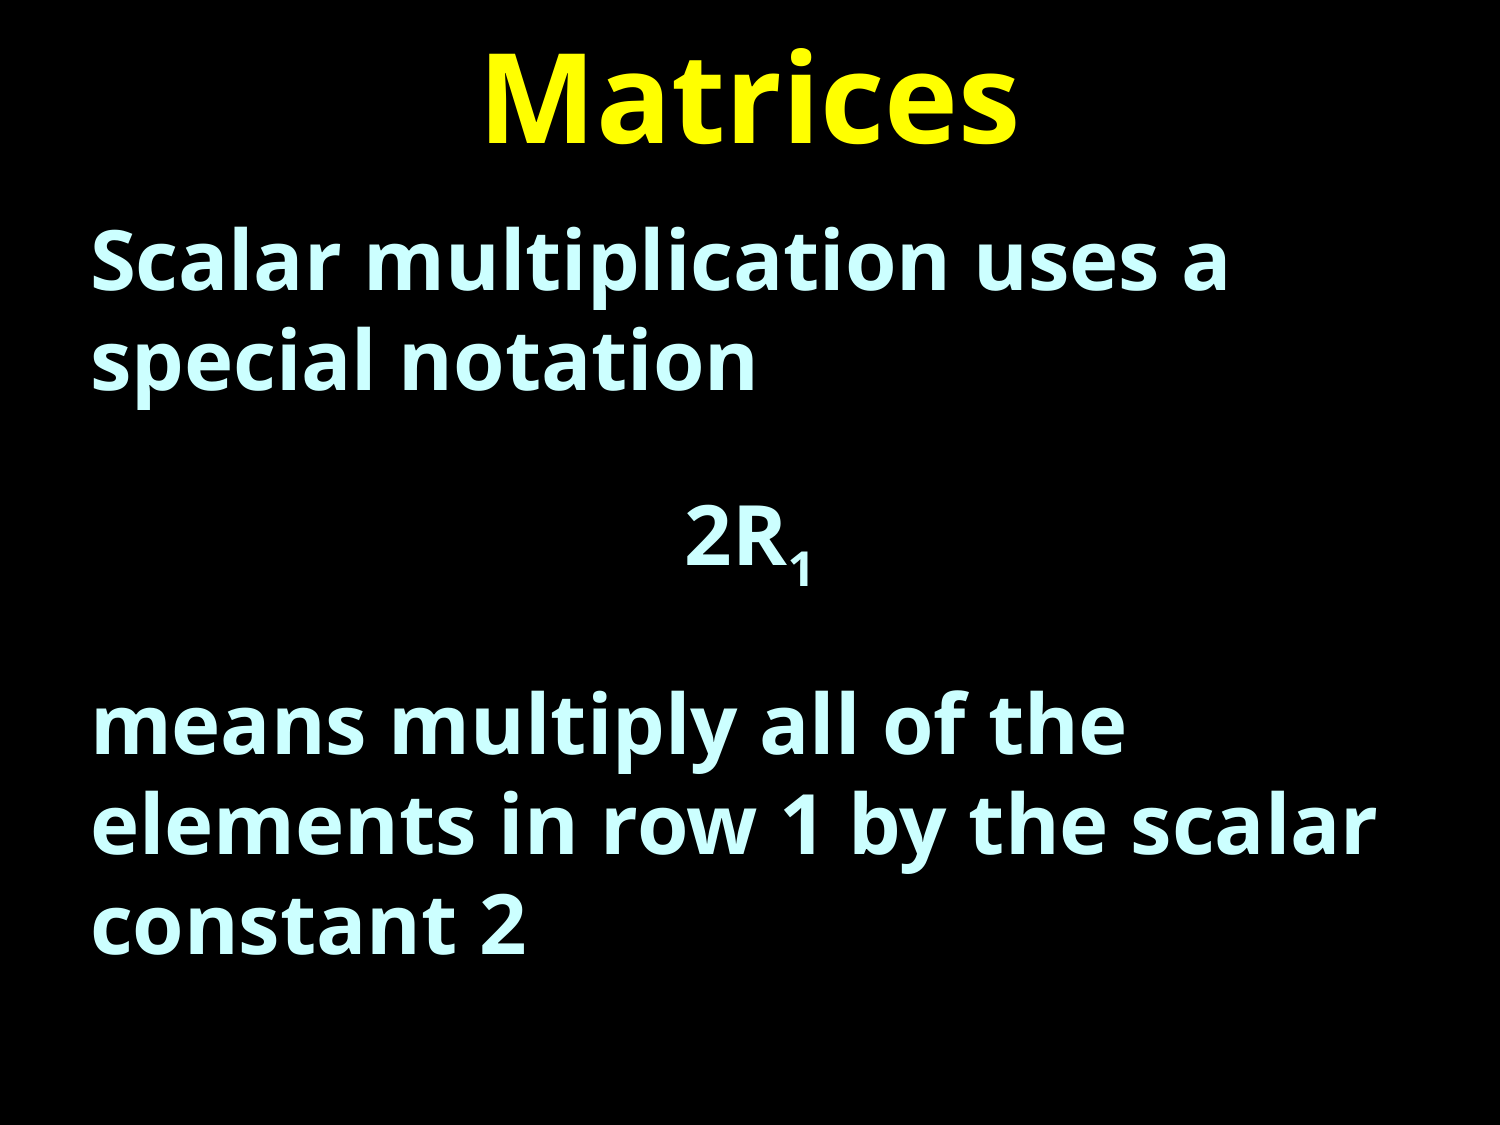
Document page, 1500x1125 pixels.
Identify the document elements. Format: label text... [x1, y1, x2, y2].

list Scalar multiplication uses a special notation 2R1 means multiply all of the elements in row 1 by the scalar constant 2 [75, 200, 1425, 1125]
title Matrices [0, 0, 1500, 188]
